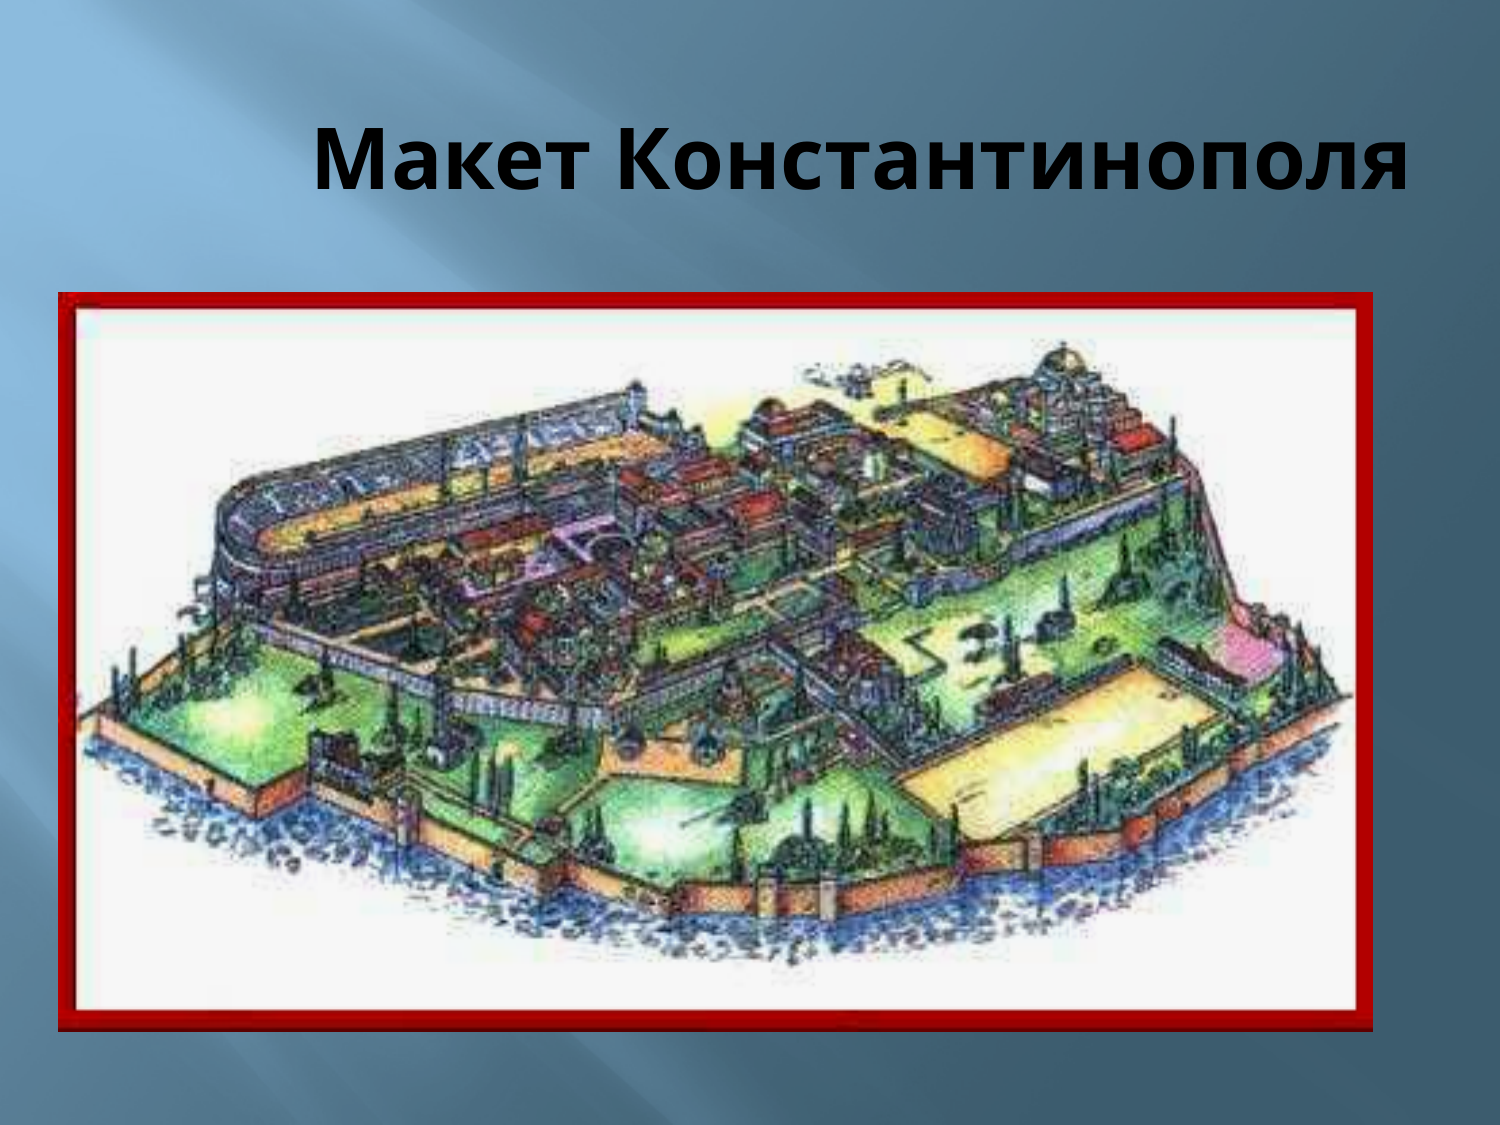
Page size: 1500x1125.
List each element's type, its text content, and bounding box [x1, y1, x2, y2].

title Макет Константинополя [224, 61, 1500, 250]
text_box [58, 292, 1374, 1032]
